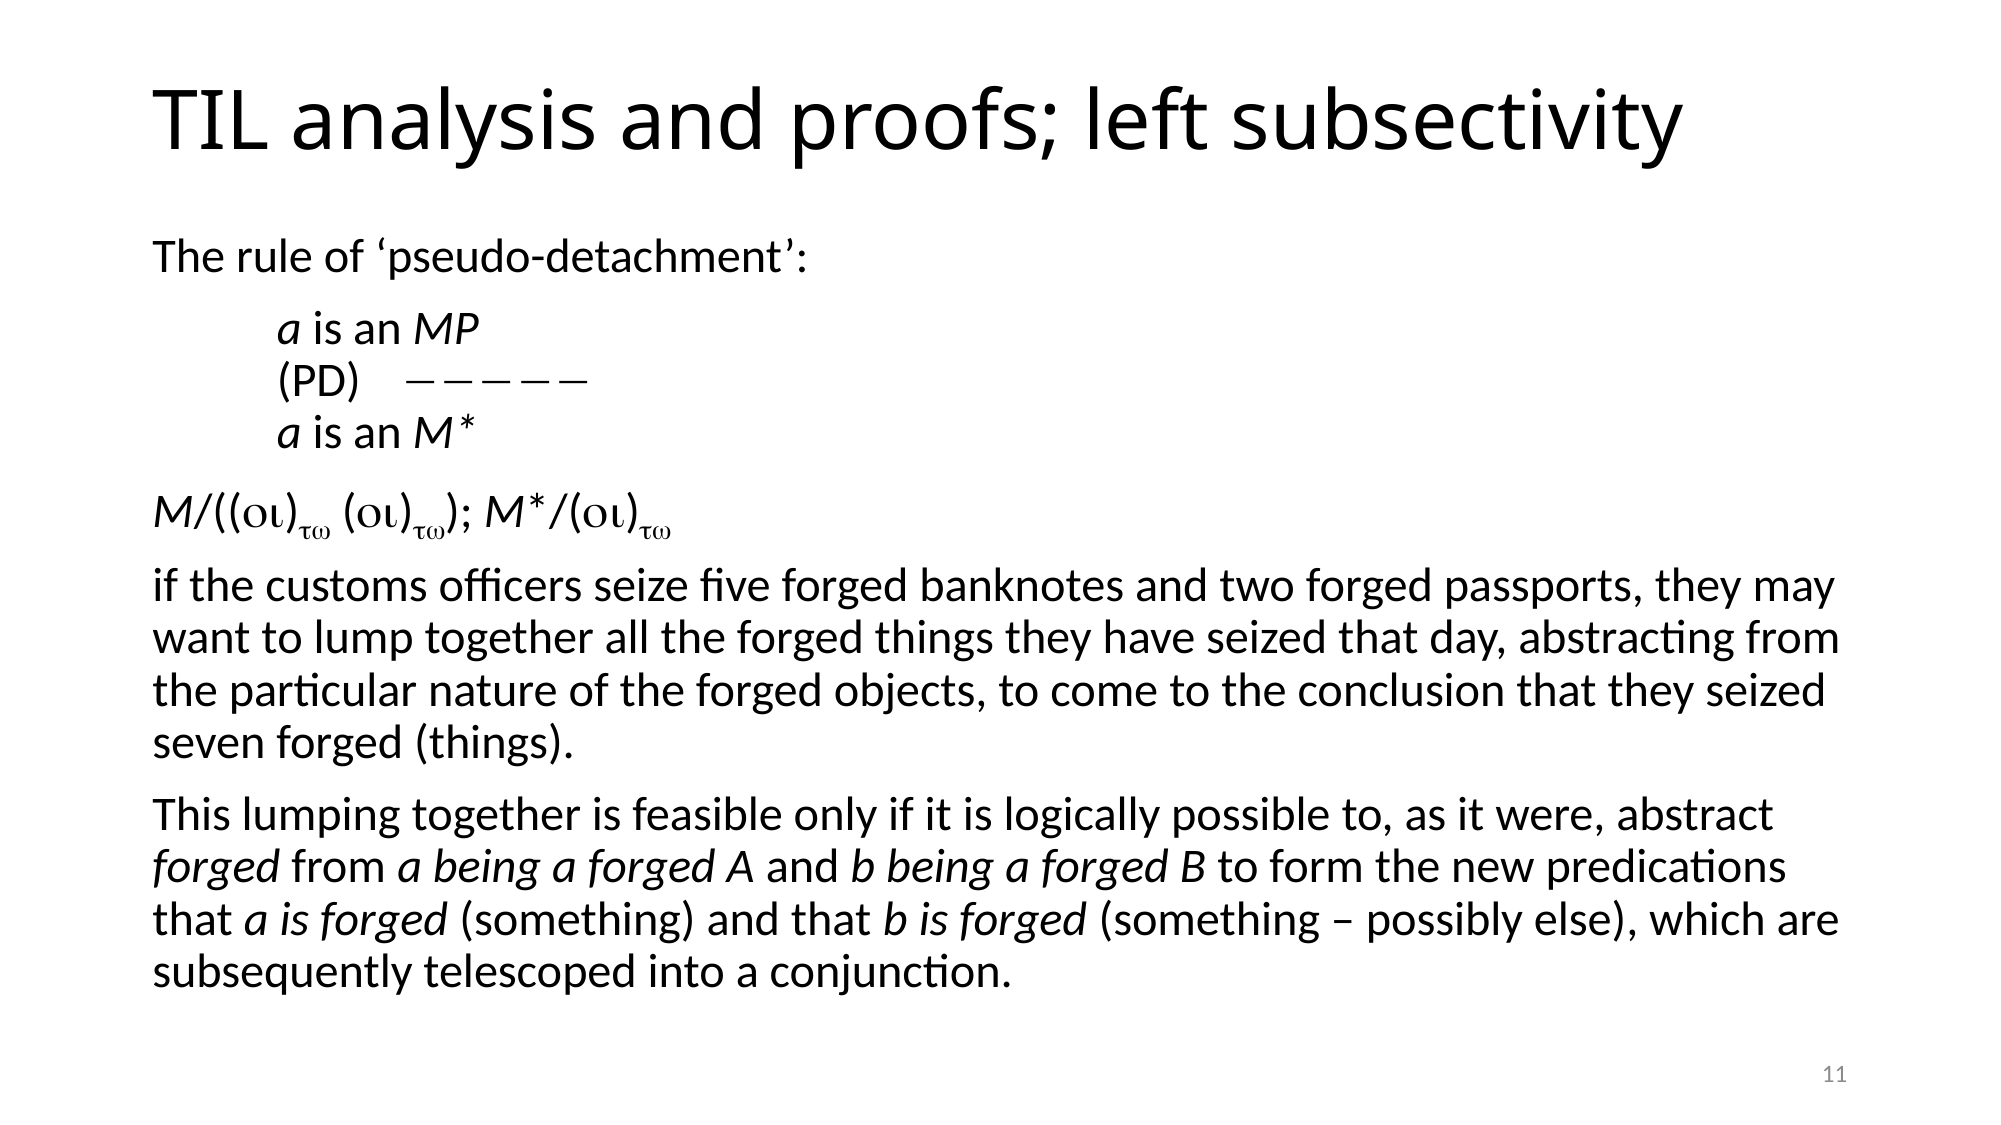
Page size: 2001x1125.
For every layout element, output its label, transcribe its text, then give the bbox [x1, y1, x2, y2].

slide_number 11 [1412, 1042, 1863, 1103]
list The rule of ‘pseudo-detachment’: a is an MP (PD)  a is an M* M/(() ()); M*/() if the customs officers seize five forged banknotes and two forged passports, they may want to lump together all the forged things they have seized that day, abstracting from the particular nature of the forged objects, to come to the conclusion that they seized seven forged (things). This lumping together is feasible only if it is logically possible to, as it were, abstract forged from a being a forged A and b being a forged B to form the new predications that a is forged (something) and that b is forged (something – possibly else), which are subsequently telescoped into a conjunction. [137, 222, 1863, 1014]
title TIL analysis and proofs; left subsectivity [137, 59, 1863, 186]
